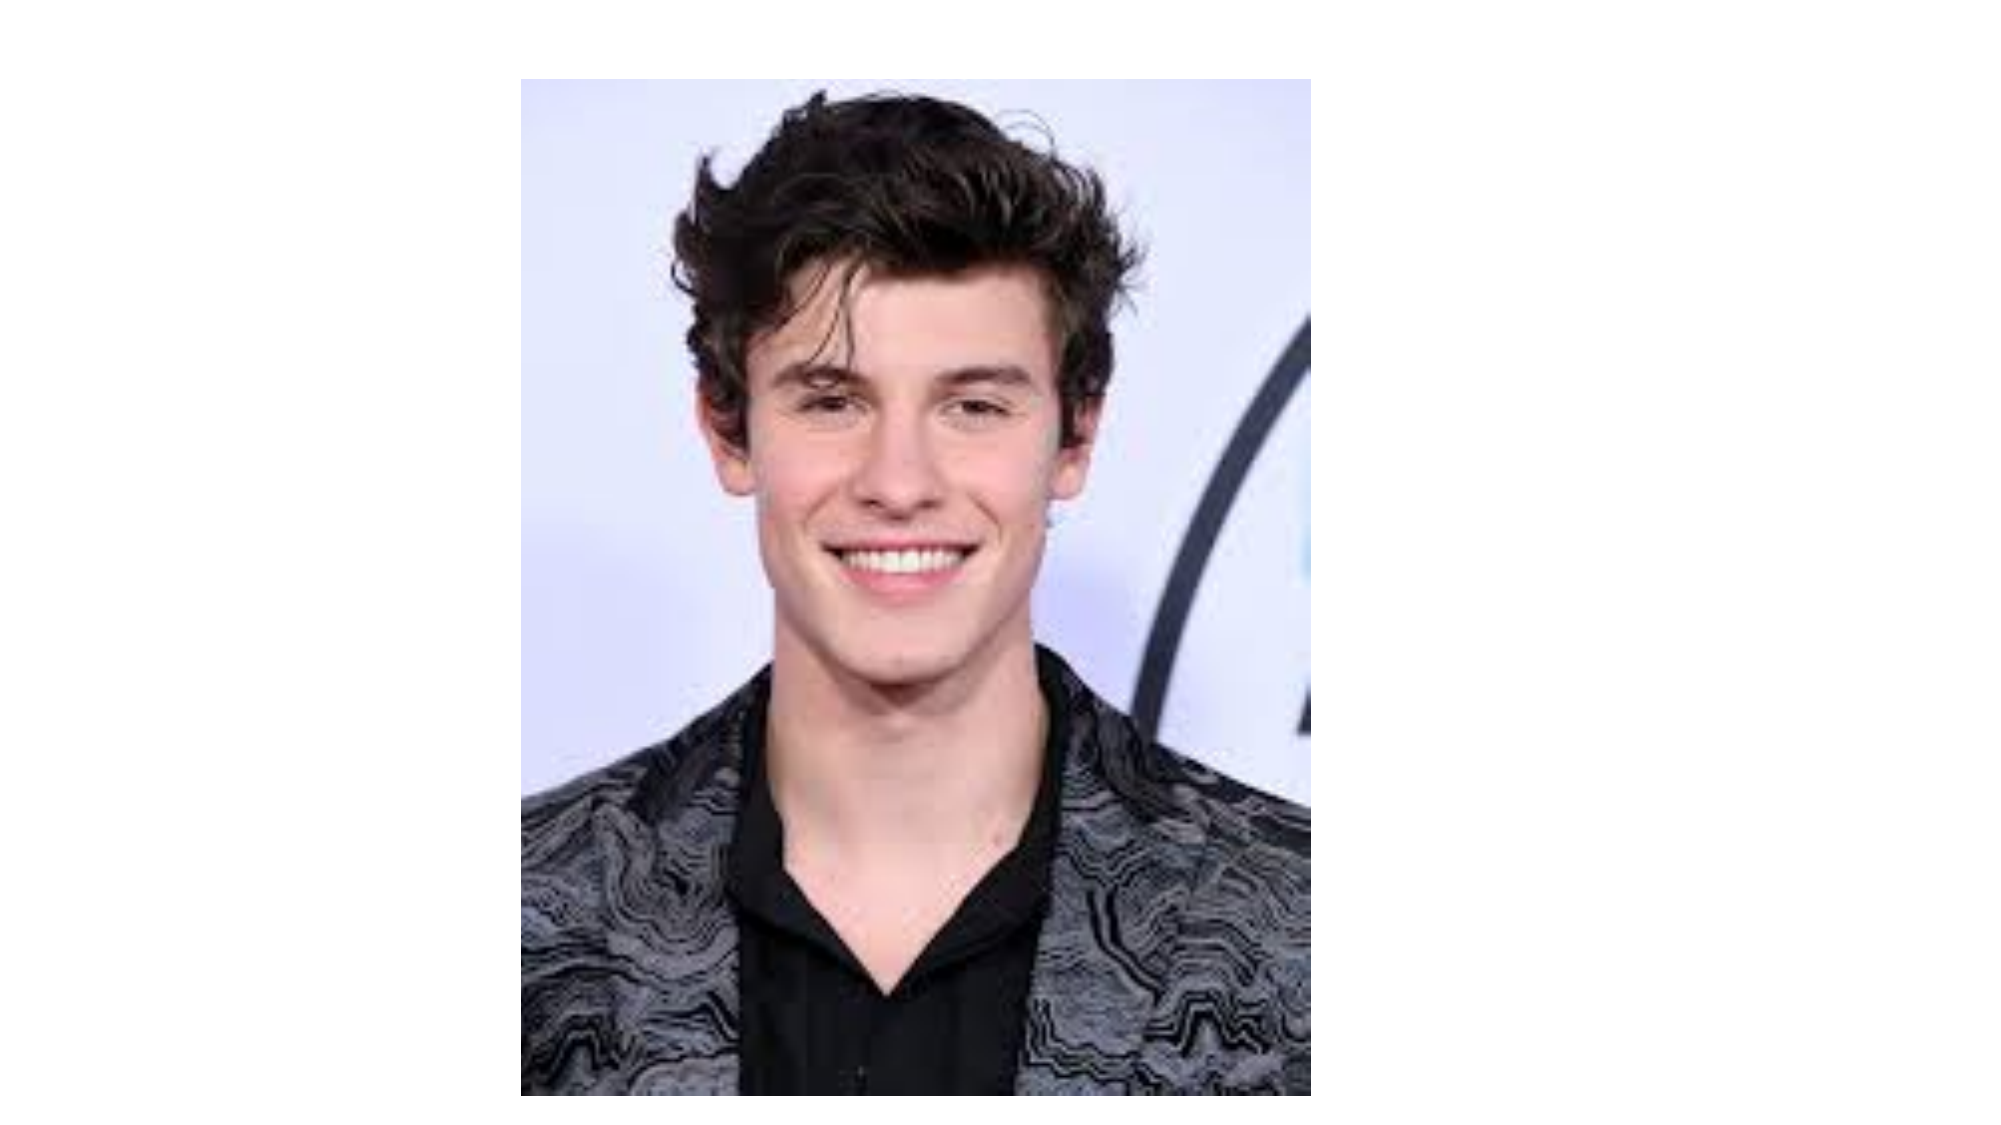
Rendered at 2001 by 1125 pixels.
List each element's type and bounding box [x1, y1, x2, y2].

picture [521, 79, 1311, 1096]
